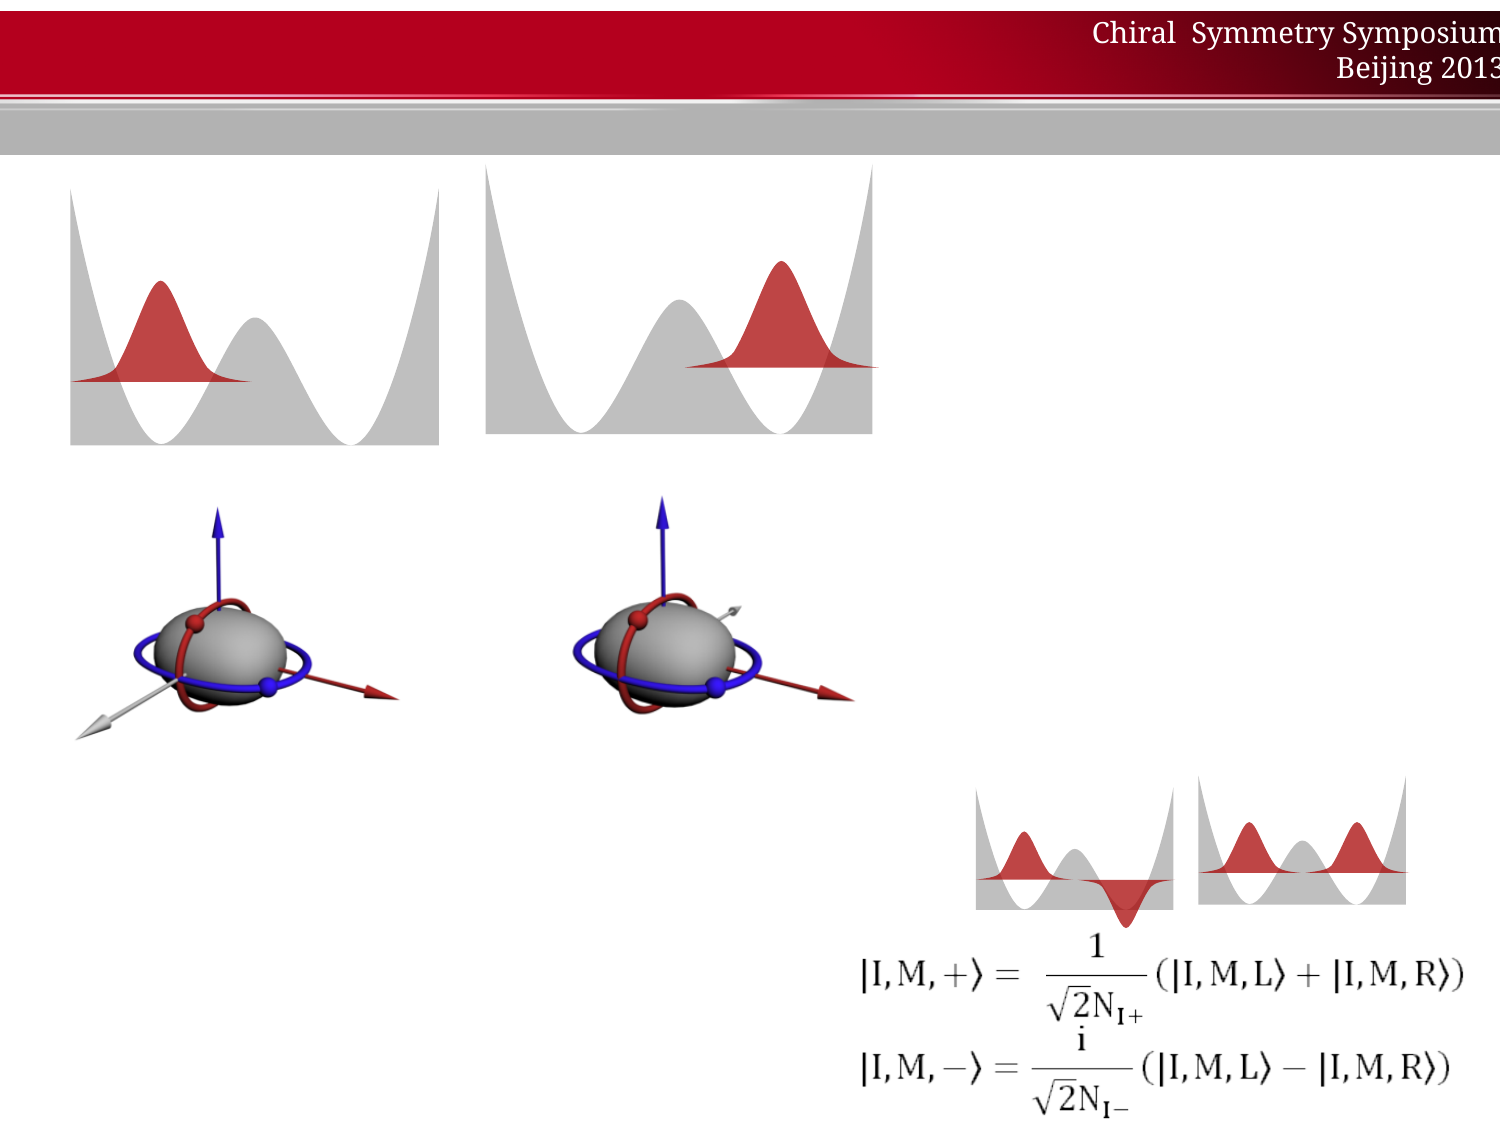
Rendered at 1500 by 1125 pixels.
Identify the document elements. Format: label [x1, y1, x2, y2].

picture [858, 927, 1466, 1125]
text_box [975, 787, 1176, 929]
picture [858, 951, 1022, 1002]
text_box [1198, 775, 1410, 905]
text_box [70, 163, 880, 446]
picture [46, 491, 423, 774]
picture [0, 11, 1500, 155]
picture [480, 480, 880, 780]
